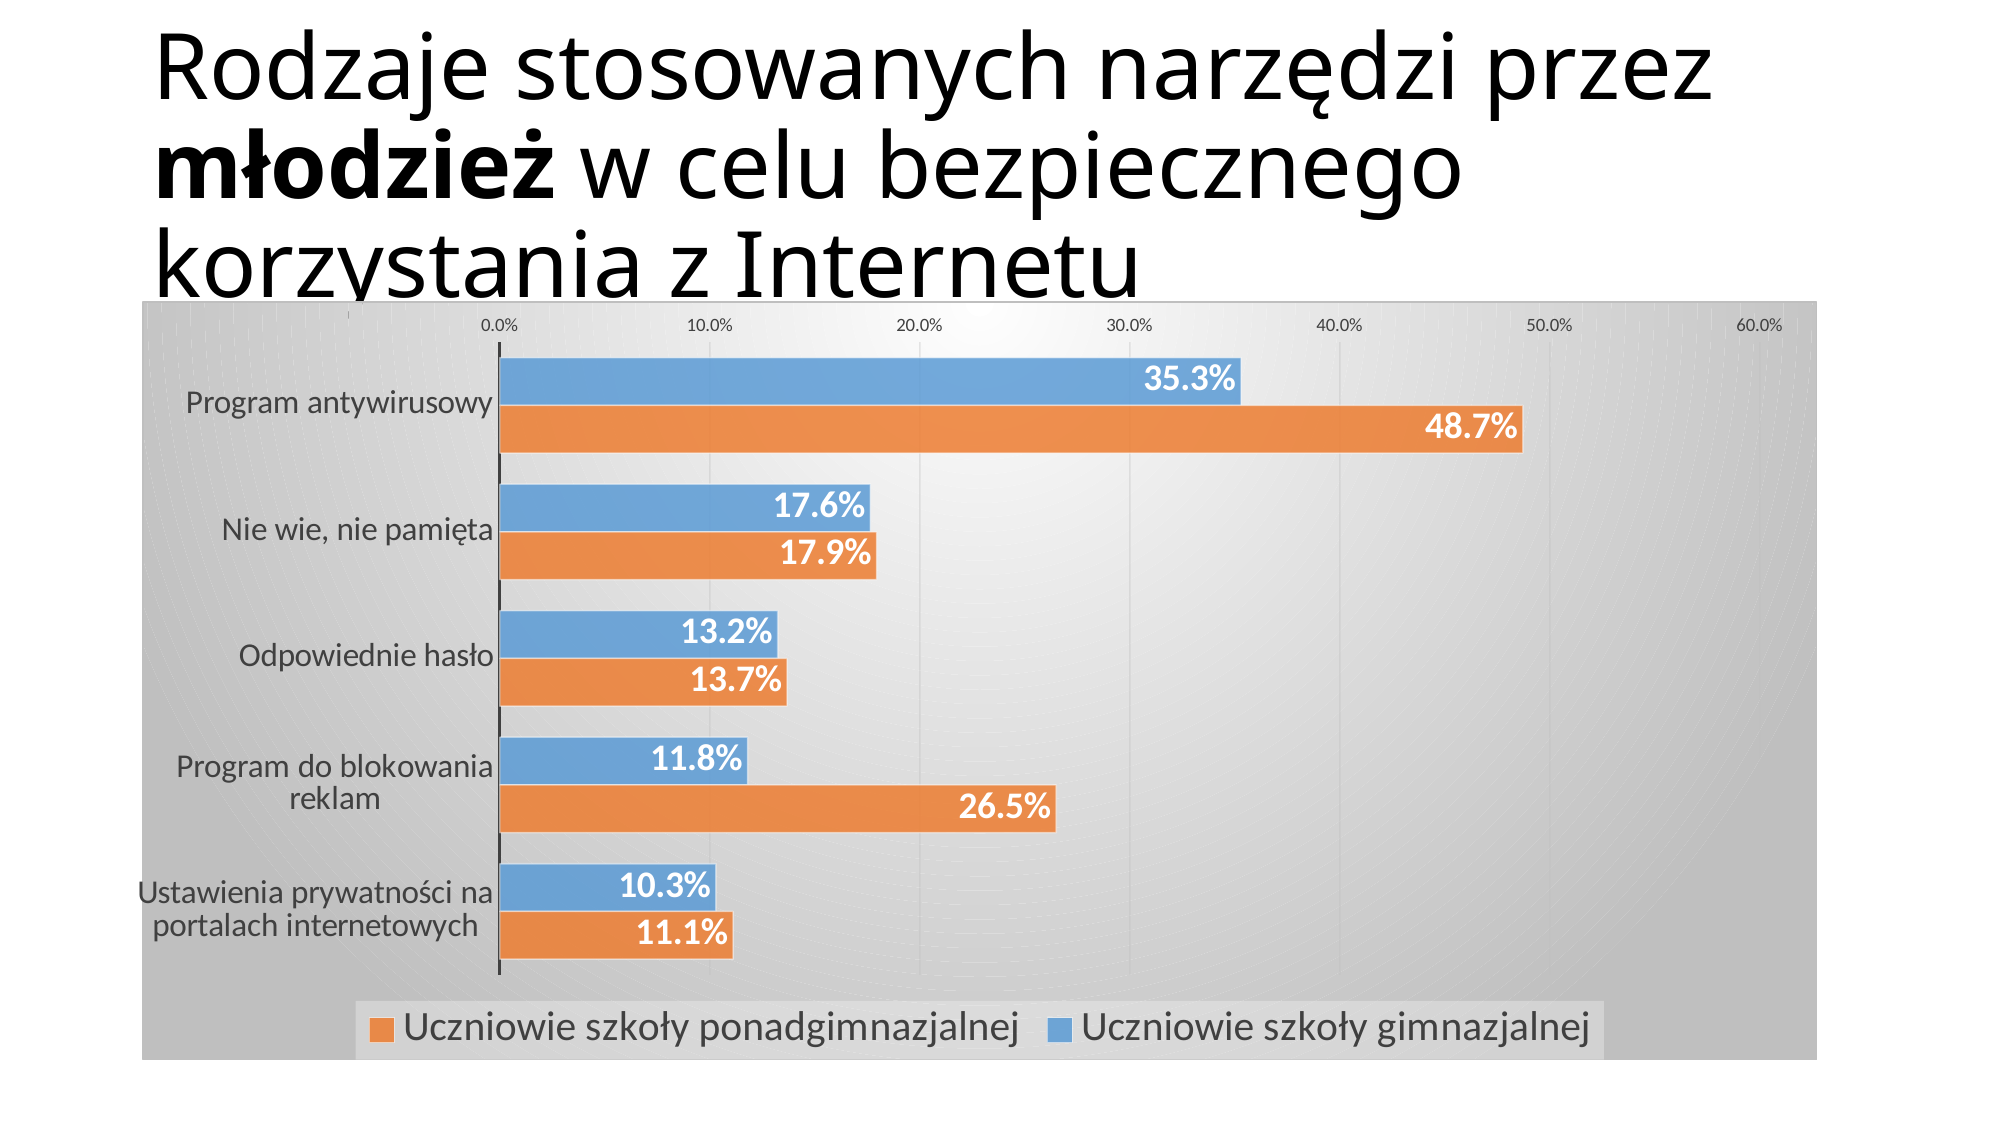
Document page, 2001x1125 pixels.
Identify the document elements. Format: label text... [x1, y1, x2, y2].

chart [137, 301, 1818, 1061]
title Rodzaje stosowanych narzędzi przez młodzież w celu bezpiecznego korzystania z Internetu [137, 59, 1863, 278]
